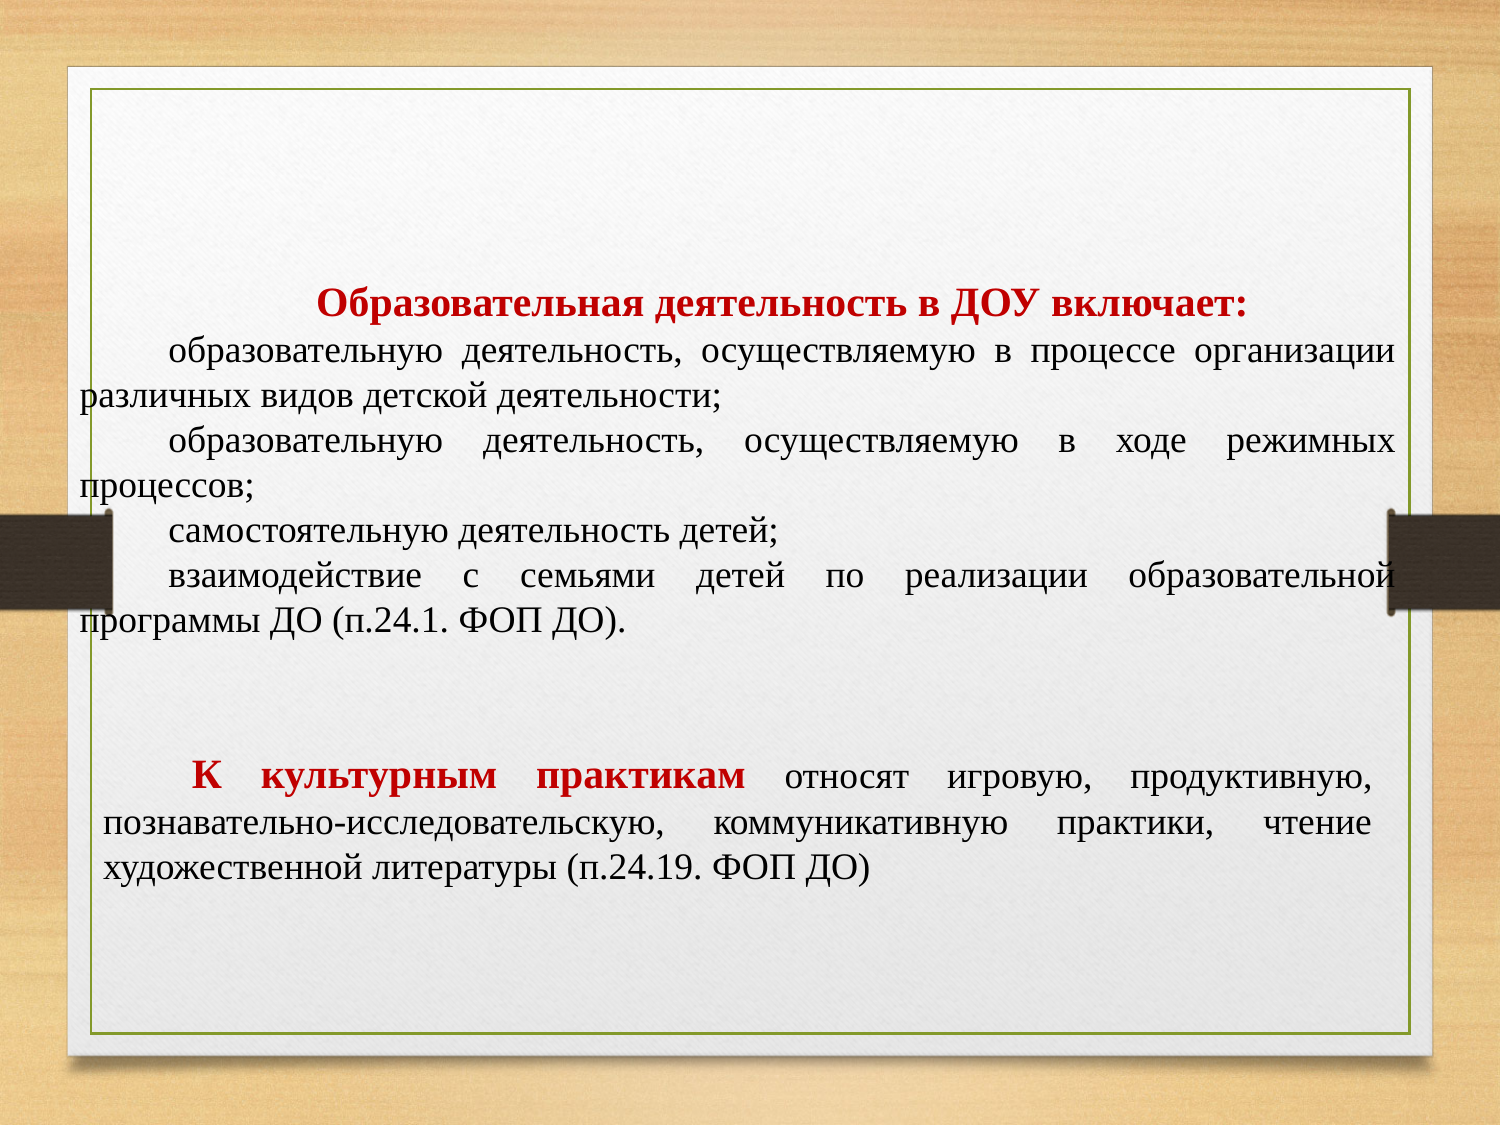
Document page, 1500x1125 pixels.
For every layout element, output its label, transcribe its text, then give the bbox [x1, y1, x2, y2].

text_box К культурным практикам относят игровую, продуктивную, познавательно-исследовательскую, коммуникативную практики, чтение художественной литературы (п.24.19. ФОП ДО) [88, 739, 1388, 895]
text_box Образовательная деятельность в ДОУ включает: образовательную деятельность, осуществляемую в процессе организации различных видов детской деятельности; образовательную деятельность, осуществляемую в ходе режимных процессов; самостоятельную деятельность детей; взаимодействие с семьями детей по реализации образовательной программы ДО (п.24.1. ФОП ДО). [64, 267, 1412, 647]
picture [0, 0, 1500, 1125]
